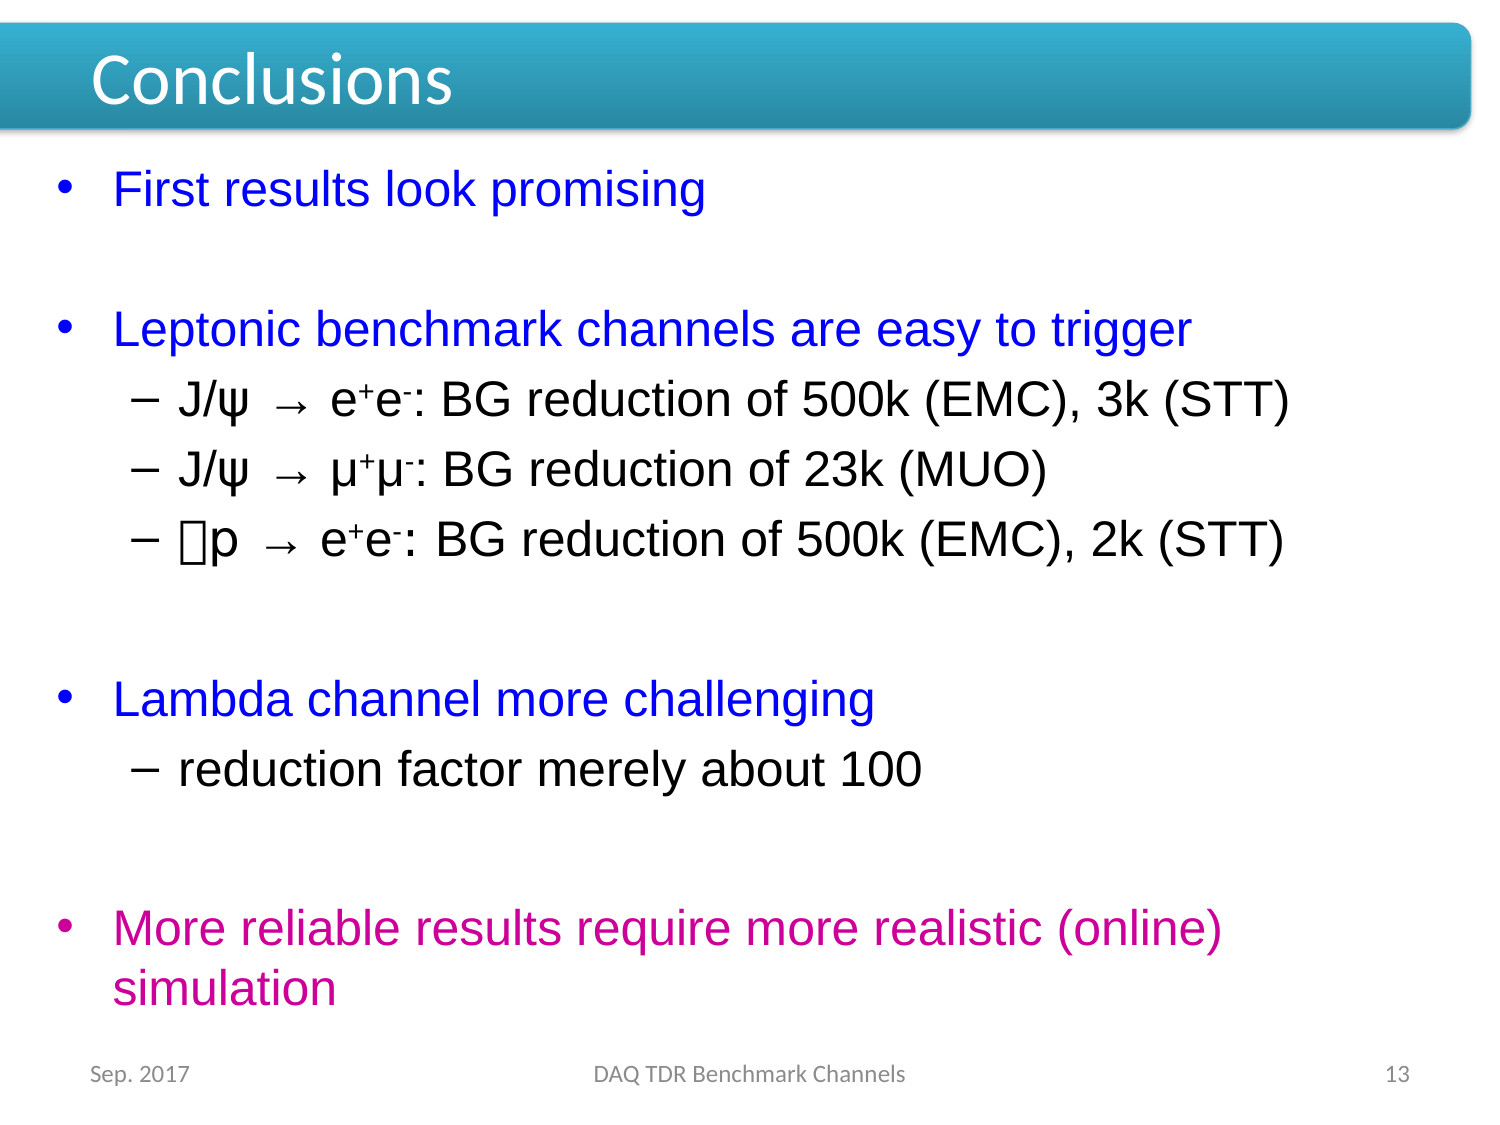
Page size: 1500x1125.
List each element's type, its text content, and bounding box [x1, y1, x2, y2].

slide_number 13 [1074, 1042, 1425, 1103]
list First results look promising Leptonic benchmark channels are easy to trigger J/ψ → e+e-: BG reduction of 500k (EMC), 3k (STT) J/ψ → μ+μ-: BG reduction of 23k (MUO) p → e+e-: BG reduction of 500k (EMC), 2k (STT) Lambda channel more challenging reduction factor merely about 100 More reliable results require more realistic (online) simulation [41, 149, 1459, 1024]
title Conclusions [76, 34, 1425, 115]
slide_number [75, 1042, 425, 1103]
footer DAQ TDR Benchmark Channels [512, 1042, 988, 1103]
